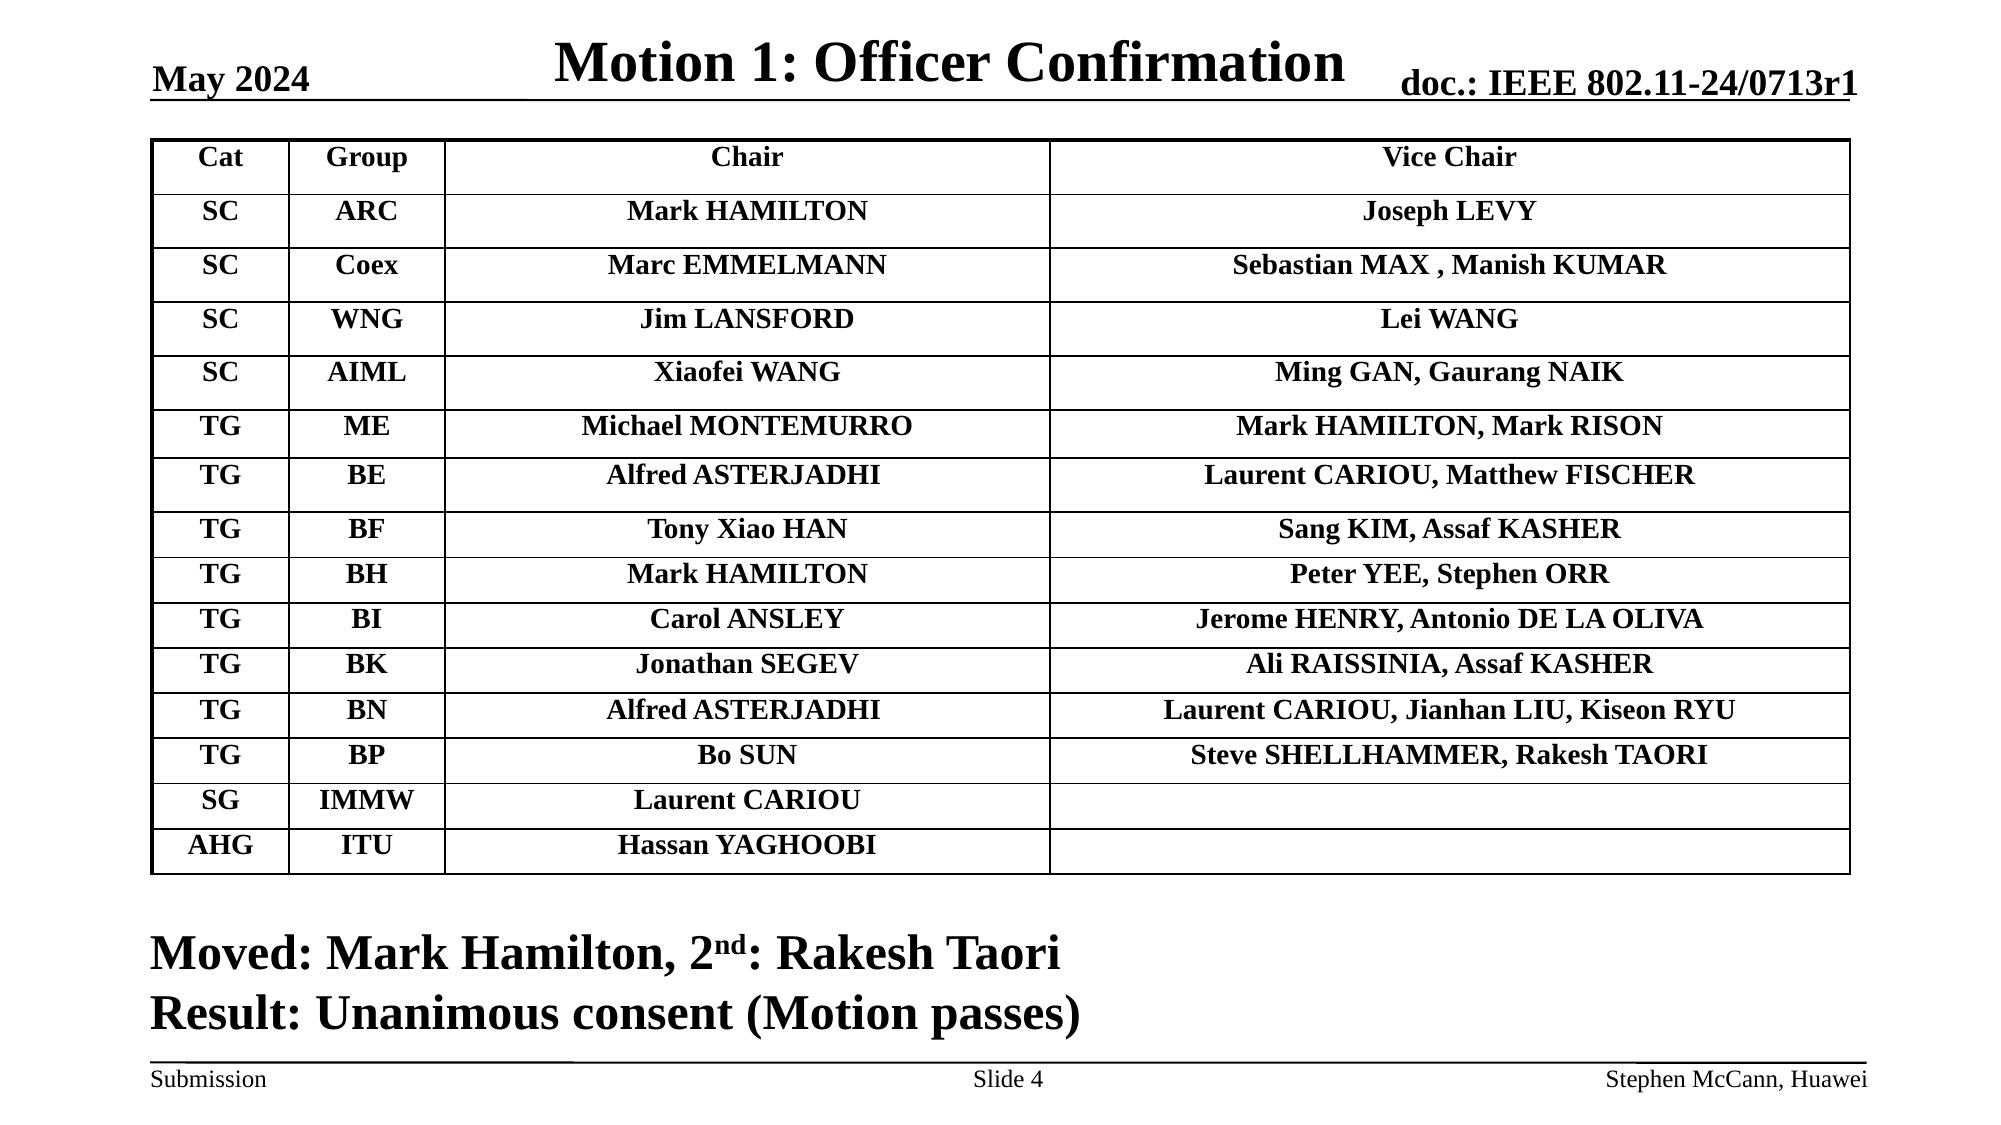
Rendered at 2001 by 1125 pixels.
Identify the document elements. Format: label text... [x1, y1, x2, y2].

table_cell BI [290, 604, 444, 647]
footer Stephen McCann, Huawei [1171, 1061, 1869, 1093]
table_cell Carol ANSLEY [446, 604, 1049, 647]
table_cell Jerome HENRY, Antonio DE LA OLIVA [1051, 604, 1849, 647]
table_cell BH [290, 558, 444, 602]
table_cell TG [154, 558, 288, 602]
table_cell Mark HAMILTON [446, 558, 1049, 602]
table_cell Marc EMMELMANN [446, 249, 1049, 301]
list Moved: Mark Hamilton, 2nd: Rakesh Taori Result: Unanimous consent (Motion passes) [134, 912, 1998, 1051]
table_cell Steve SHELLHAMMER, Rakesh TAORI [1051, 739, 1849, 783]
table_cell BE [290, 459, 444, 511]
table_cell Alfred ASTERJADHI [446, 459, 1049, 511]
table_header Vice Chair [1051, 142, 1849, 194]
table_cell WNG [290, 303, 444, 355]
table_cell Tony Xiao HAN [446, 513, 1049, 557]
table_cell Jonathan SEGEV [446, 649, 1049, 692]
table_header Cat [154, 142, 288, 194]
table_cell Laurent CARIOU [446, 784, 1049, 828]
table_cell IMMW [290, 784, 444, 828]
table_cell Laurent CARIOU, Jianhan LIU, Kiseon RYU [1051, 694, 1849, 737]
table_cell Sebastian MAX , Manish KUMAR [1051, 249, 1849, 301]
table_cell Mark HAMILTON [446, 195, 1049, 247]
table_cell Lei WANG [1051, 303, 1849, 355]
table_cell AIML [290, 357, 444, 409]
table_cell Sang KIM, Assaf KASHER [1051, 513, 1849, 557]
table_cell BF [290, 513, 444, 557]
slide_number Slide 4 [950, 1061, 1067, 1123]
table_header Chair [446, 142, 1049, 194]
table_cell Ali RAISSINIA, Assaf KASHER [1051, 649, 1849, 692]
table_header Group [290, 142, 444, 194]
table_cell Jim LANSFORD [446, 303, 1049, 355]
table_cell ME [290, 411, 444, 457]
table_cell TG [154, 649, 288, 692]
table_cell SC [154, 357, 288, 409]
table_cell Alfred ASTERJADHI [446, 694, 1049, 737]
table_cell SG [154, 784, 288, 828]
table_cell TG [154, 411, 288, 457]
table_cell [1051, 784, 1849, 828]
table_cell Xiaofei WANG [446, 357, 1049, 409]
table_cell Peter YEE, Stephen ORR [1051, 558, 1849, 602]
table_cell TG [154, 459, 288, 511]
table_cell Michael MONTEMURRO [446, 411, 1049, 457]
table_cell Mark HAMILTON, Mark RISON [1051, 411, 1849, 457]
table_cell [1051, 830, 1849, 873]
table_cell BK [290, 649, 444, 692]
table_cell Hassan YAGHOOBI [446, 830, 1049, 873]
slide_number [152, 54, 518, 100]
table_cell Laurent CARIOU, Matthew FISCHER [1051, 459, 1849, 511]
table_cell TG [154, 739, 288, 783]
table_cell BP [290, 739, 444, 783]
table_cell ARC [290, 195, 444, 247]
table_cell AHG [154, 830, 288, 873]
table_cell Bo SUN [446, 739, 1049, 783]
table_cell Joseph LEVY [1051, 195, 1849, 247]
table_cell SC [154, 303, 288, 355]
title Motion 1: Officer Confirmation [518, 13, 1382, 102]
table_cell BN [290, 694, 444, 737]
table_cell SC [154, 195, 288, 247]
table_cell TG [154, 604, 288, 647]
table_cell Ming GAN, Gaurang NAIK [1051, 357, 1849, 409]
table_cell SC [154, 249, 288, 301]
table_cell Coex [290, 249, 444, 301]
table_cell TG [154, 513, 288, 557]
table_cell ITU [290, 830, 444, 873]
table_cell TG [154, 694, 288, 737]
